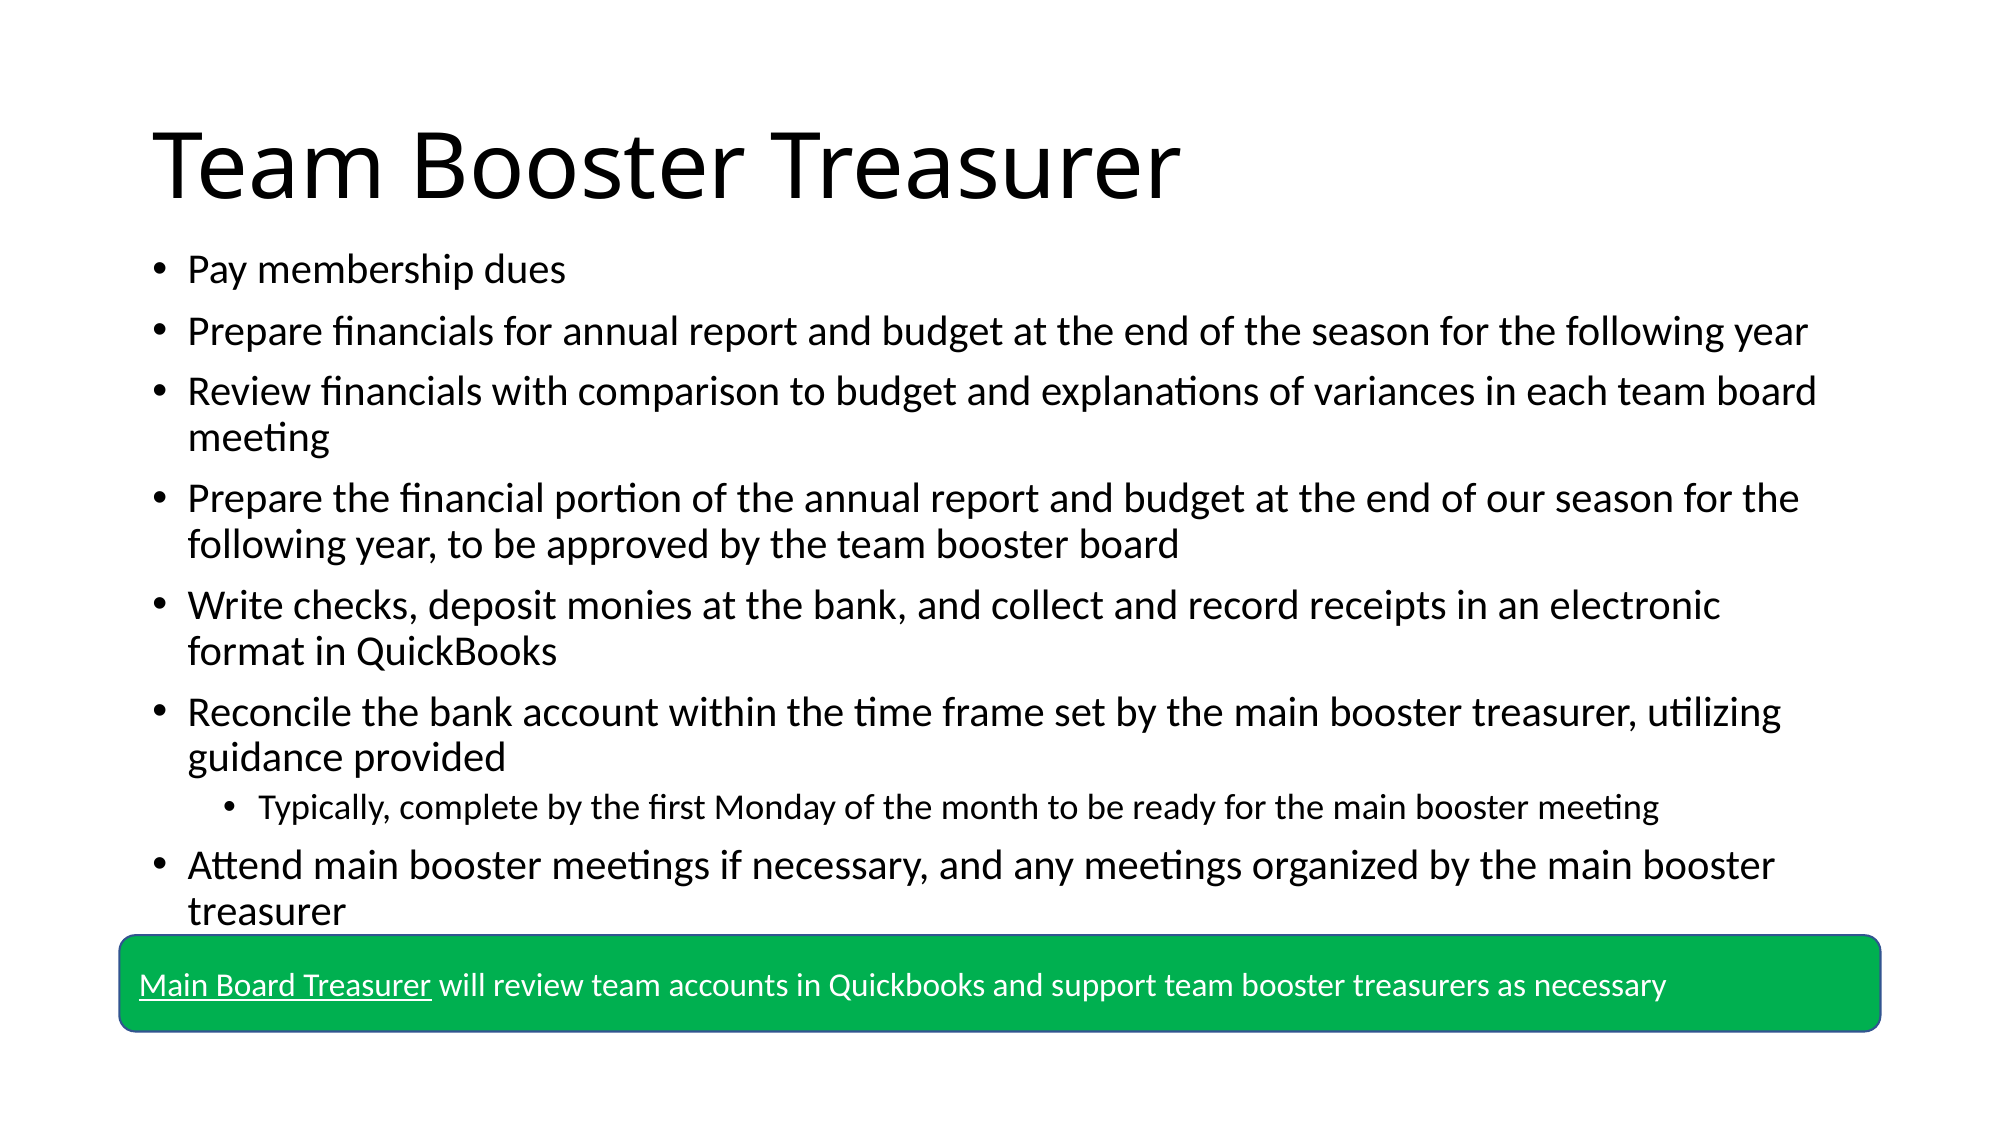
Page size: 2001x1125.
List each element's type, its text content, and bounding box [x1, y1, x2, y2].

text_box Main Board Treasurer will review team accounts in Quickbooks and support team booster treasurers as necessary [118, 934, 1882, 1033]
title Team Booster Treasurer [137, 59, 1863, 239]
list Pay membership dues Prepare financials for annual report and budget at the end of the season for the following year Review financials with comparison to budget and explanations of variances in each team board meeting Prepare the financial portion of the annual report and budget at the end of our season for the following year, to be approved by the team booster board Write checks, deposit monies at the bank, and collect and record receipts in an electronic format in QuickBooks Reconcile the bank account within the time frame set by the main booster treasurer, utilizing guidance provided Typically, complete by the first Monday of the month to be ready for the main booster meeting Attend main booster meetings if necessary, and any meetings organized by the main booster treasurer [137, 239, 1863, 934]
